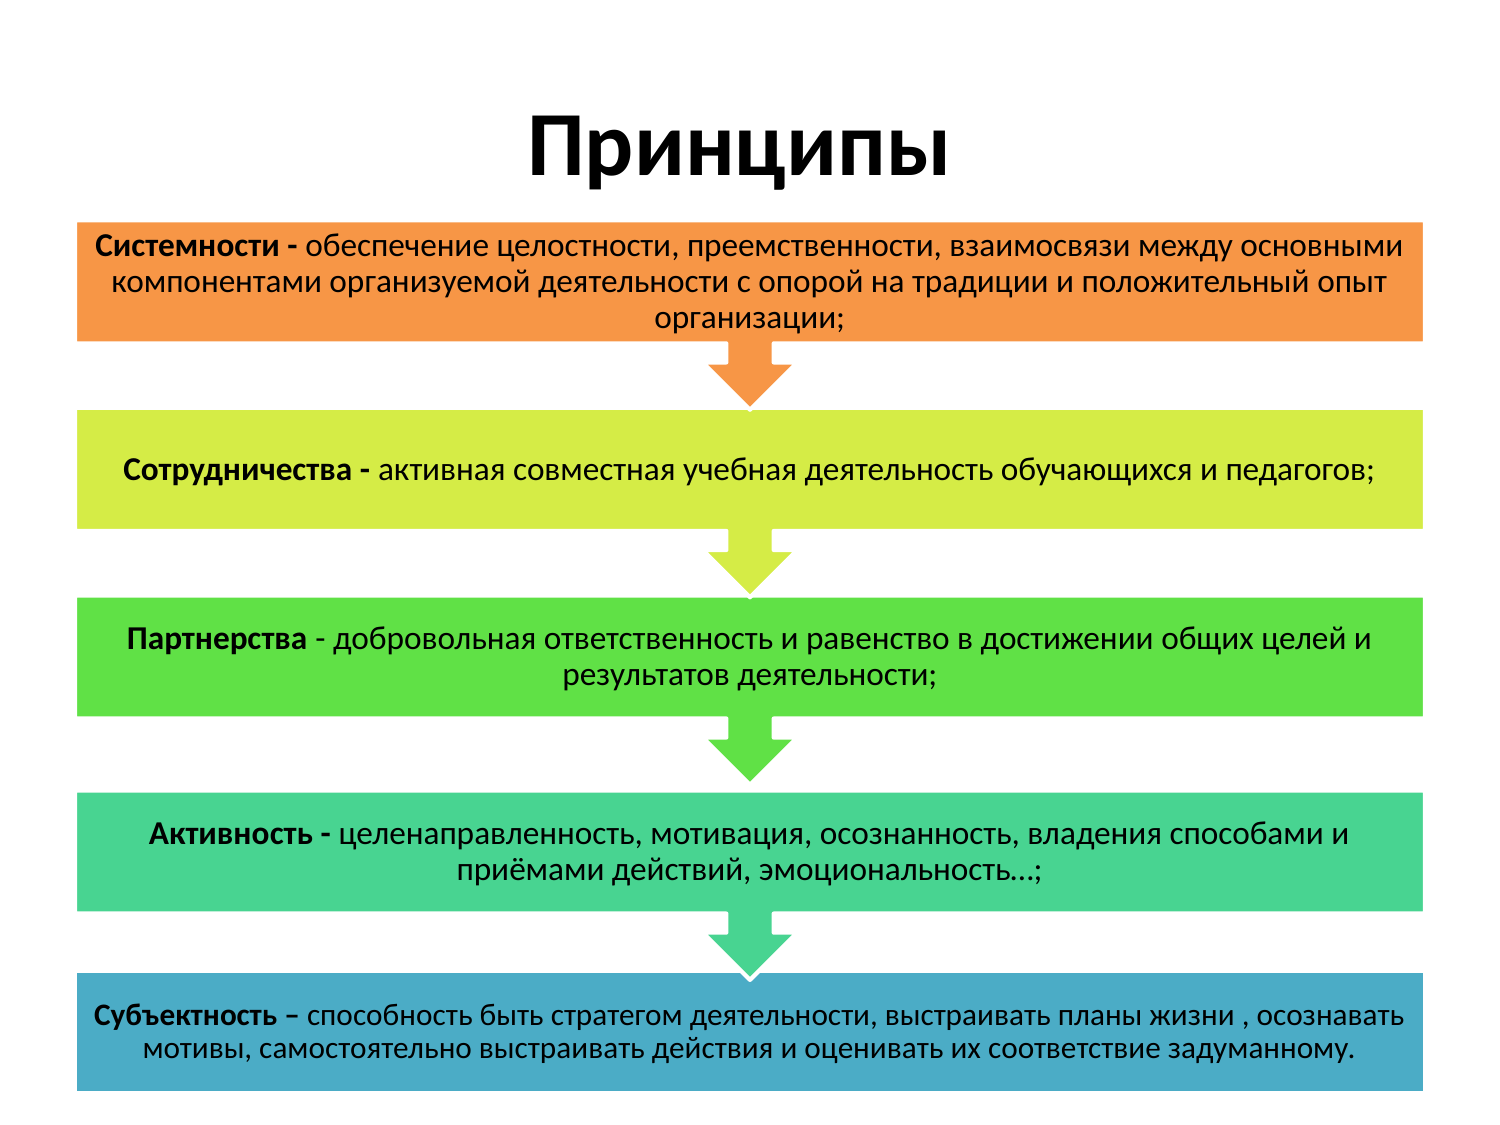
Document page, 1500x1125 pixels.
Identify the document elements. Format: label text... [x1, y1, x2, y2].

title Принципы [75, 45, 1425, 218]
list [74, 219, 1426, 1095]
